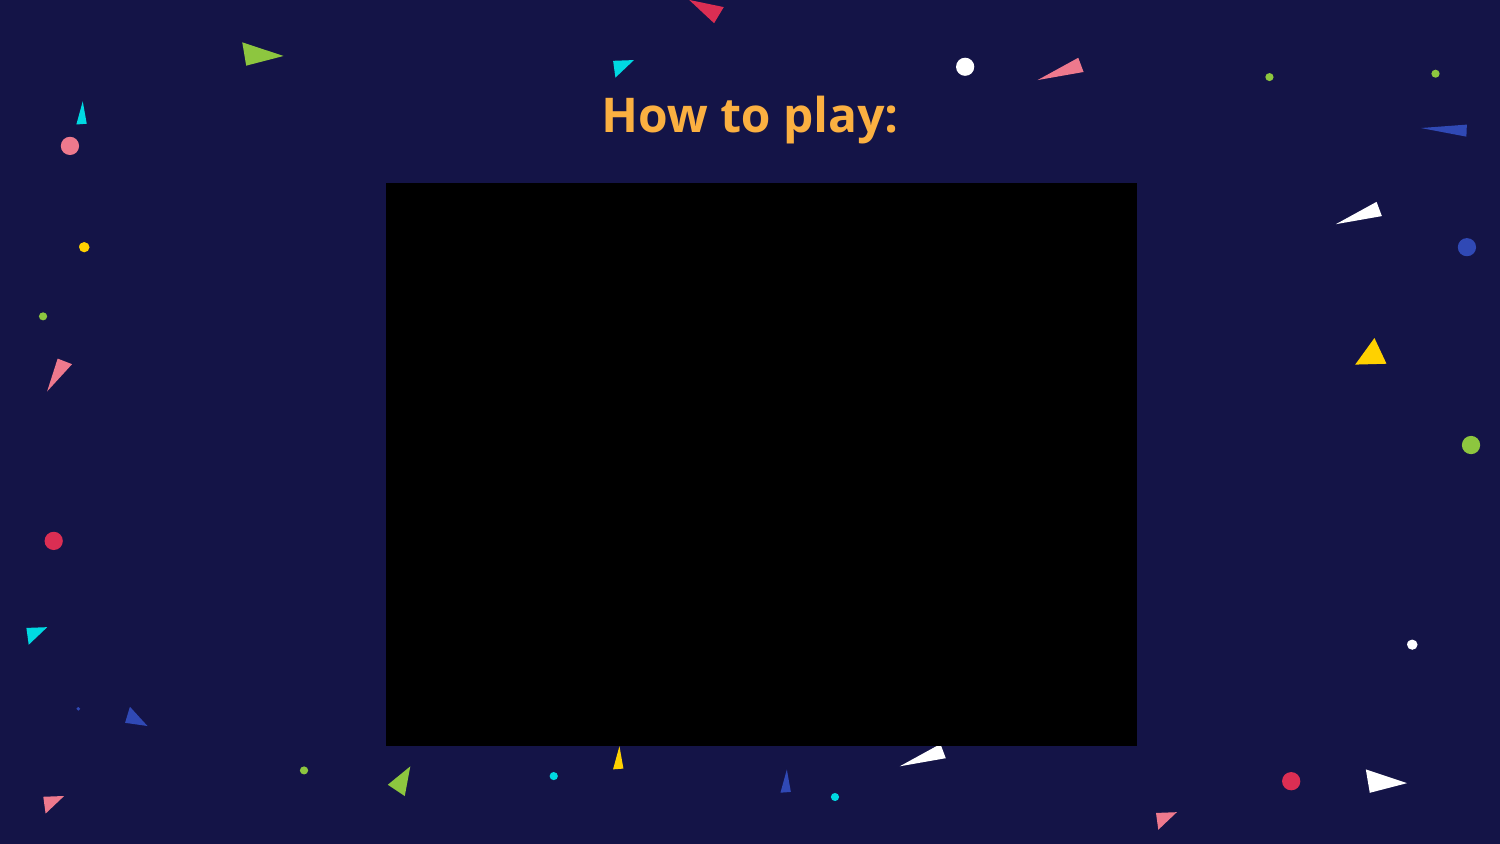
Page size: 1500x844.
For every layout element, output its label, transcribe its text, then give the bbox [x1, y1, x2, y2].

picture [386, 183, 1138, 747]
text_box How to play: [218, 29, 1282, 157]
